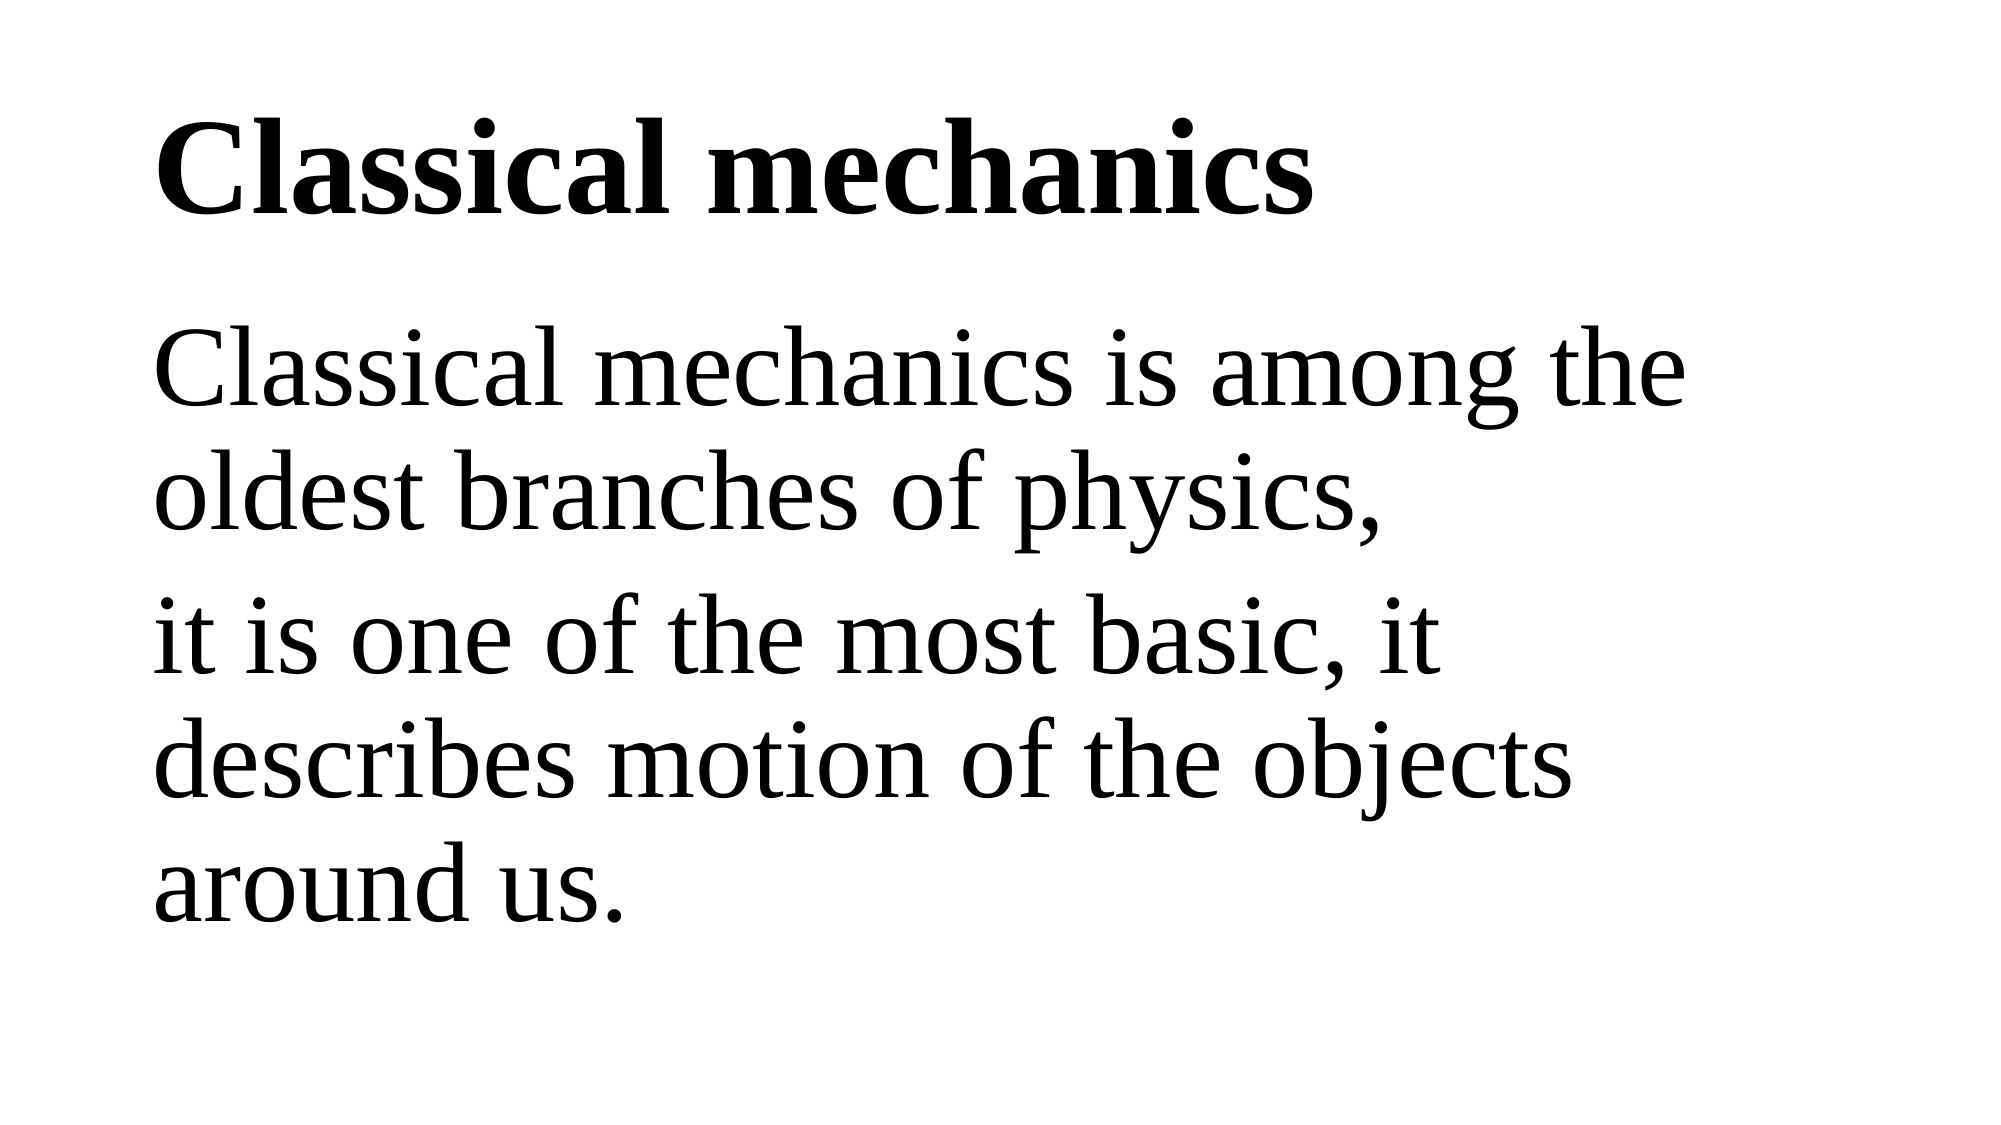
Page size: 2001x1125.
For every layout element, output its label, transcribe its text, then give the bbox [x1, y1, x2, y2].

list Classical mechanics is among the oldest branches of physics, it is one of the most basic, it describes motion of the objects around us. [137, 299, 1863, 1014]
title Classical mechanics [137, 59, 1863, 278]
